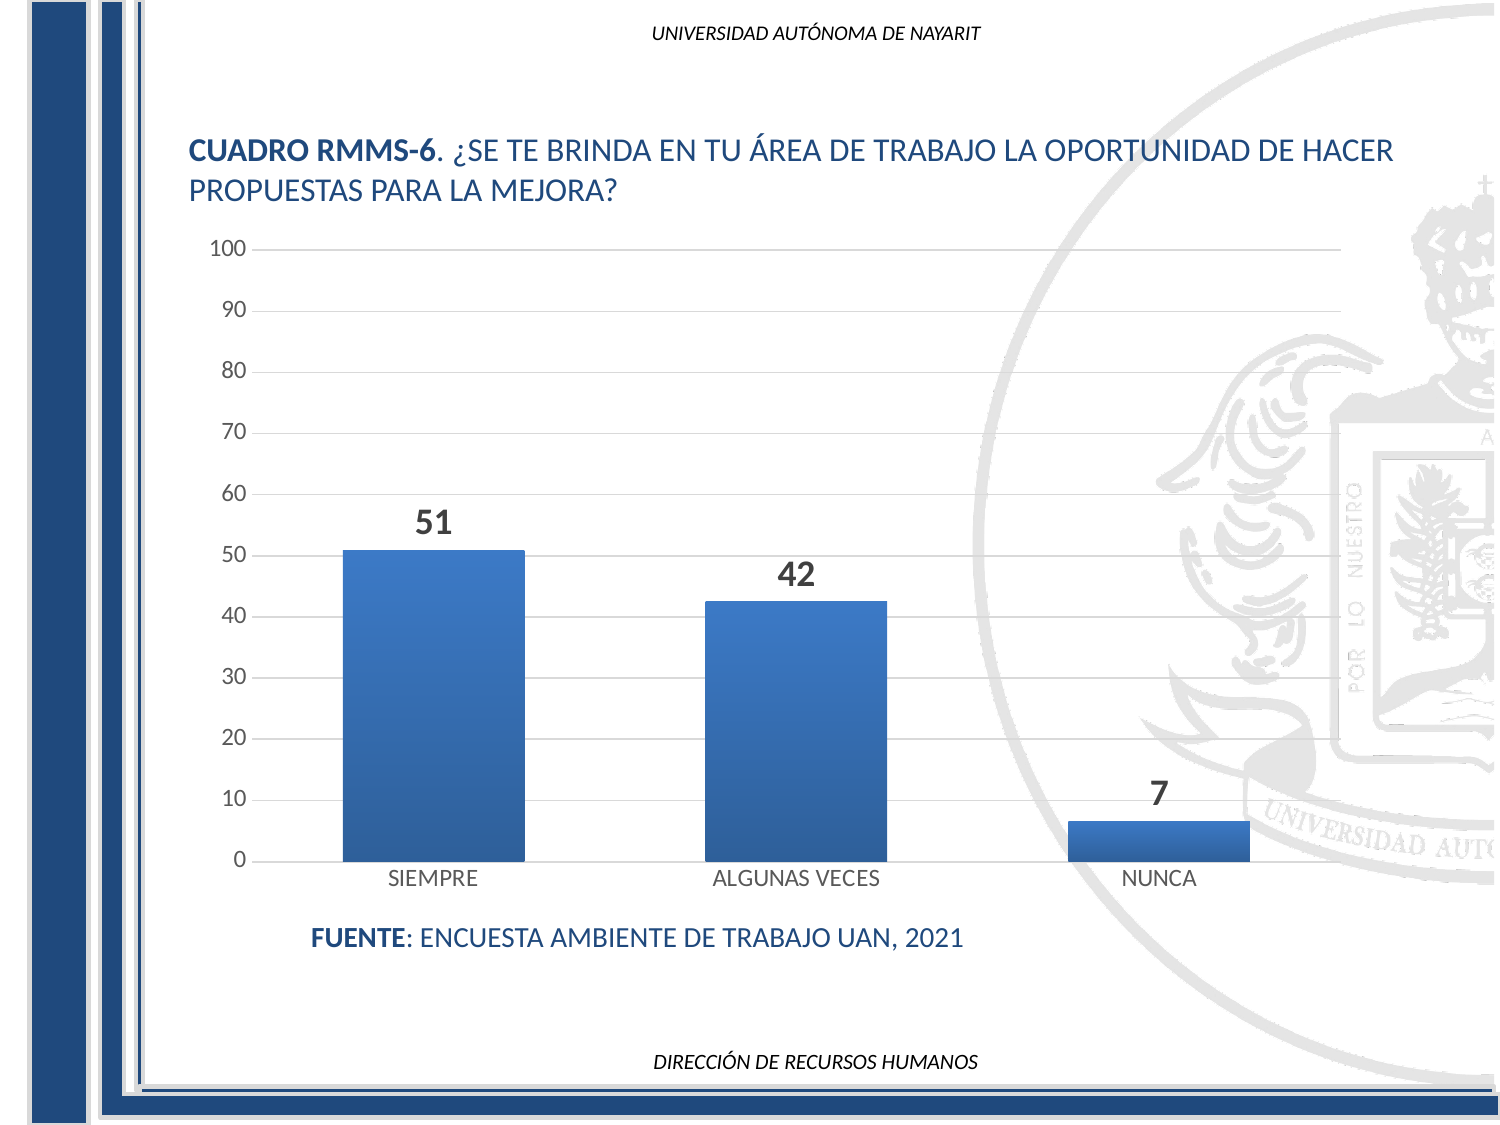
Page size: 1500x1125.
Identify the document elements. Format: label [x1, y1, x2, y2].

chart [184, 223, 1365, 907]
text_box [29, 0, 1500, 1125]
